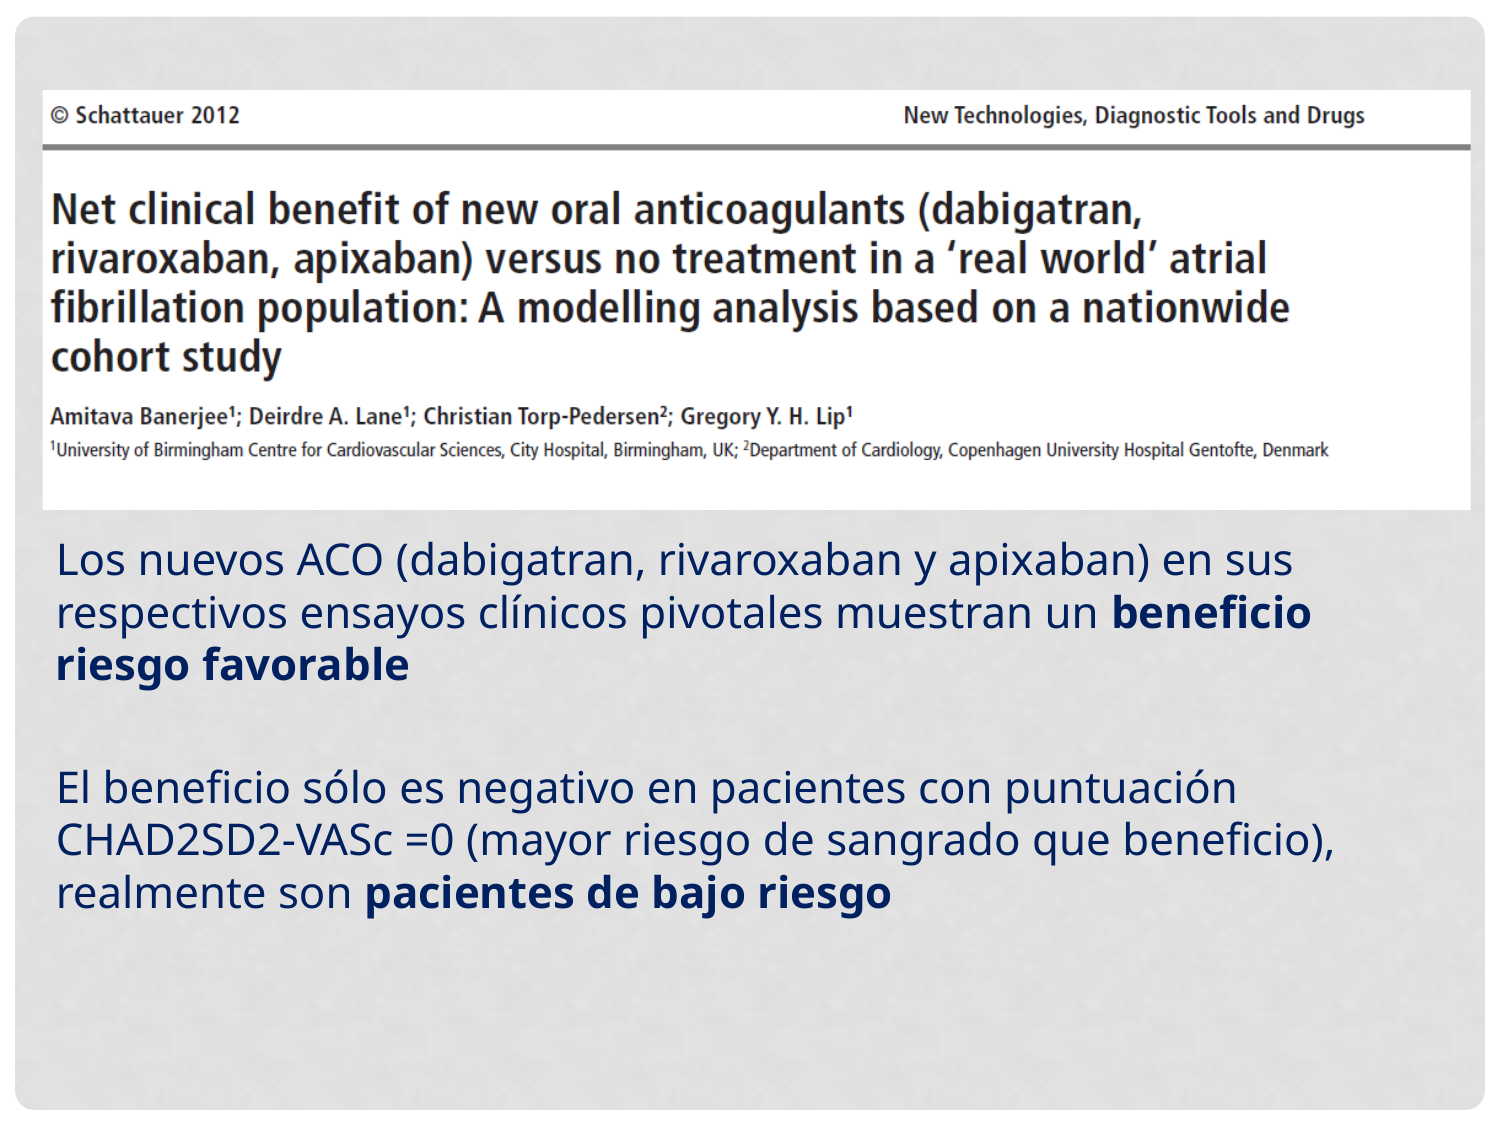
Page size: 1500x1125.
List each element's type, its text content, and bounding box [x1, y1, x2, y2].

text_box Los nuevos ACO (dabigatran, rivaroxaban y apixaban) en sus respectivos ensayos clínicos pivotales muestran un beneficio riesgo favorable El beneficio sólo es negativo en pacientes con puntuación CHAD2SD2-VASc =0 (mayor riesgo de sangrado que beneficio), realmente son pacientes de bajo riesgo [41, 524, 1436, 925]
picture [42, 89, 1471, 510]
